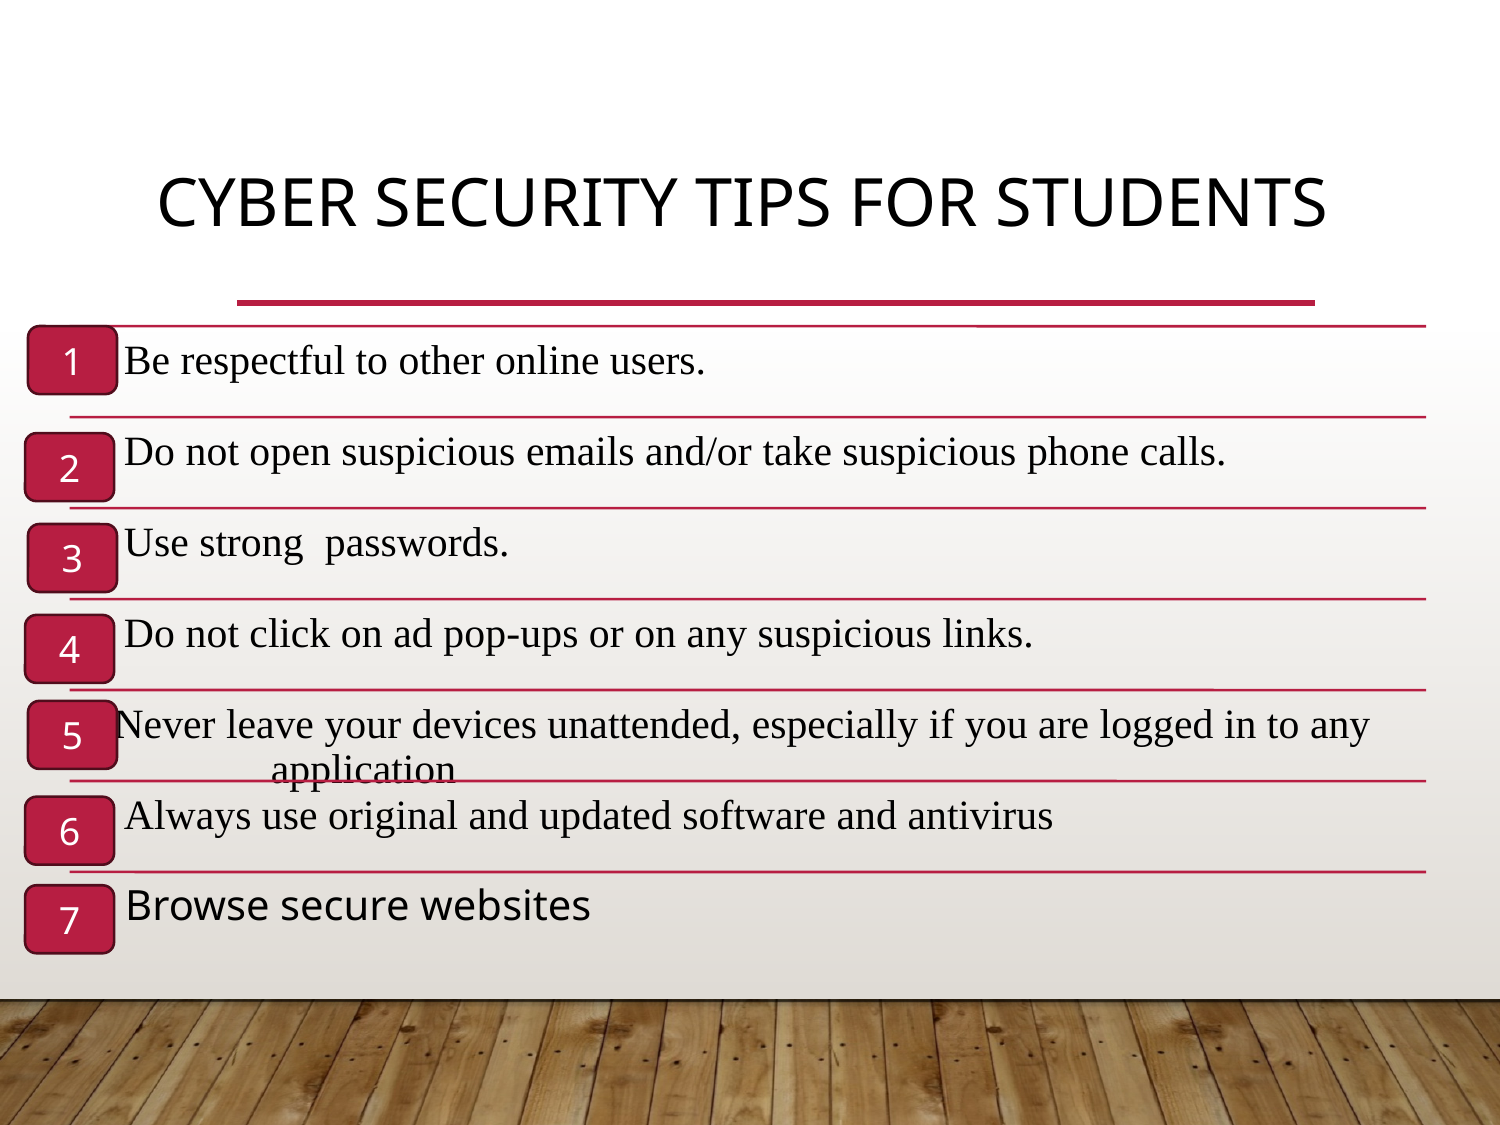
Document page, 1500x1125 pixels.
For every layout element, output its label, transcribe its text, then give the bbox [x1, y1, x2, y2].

text_box 2 [23, 431, 69, 503]
text_box 4 [23, 613, 69, 685]
text_box 6 [23, 795, 69, 866]
text_box 7 [23, 883, 69, 955]
text_box 3 [26, 522, 69, 594]
text_box 5 [26, 699, 69, 771]
text_box 1 [26, 324, 108, 396]
picture [0, 999, 1500, 1125]
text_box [69, 325, 1427, 964]
title Cyber Security Tips for Students [141, 161, 1409, 285]
